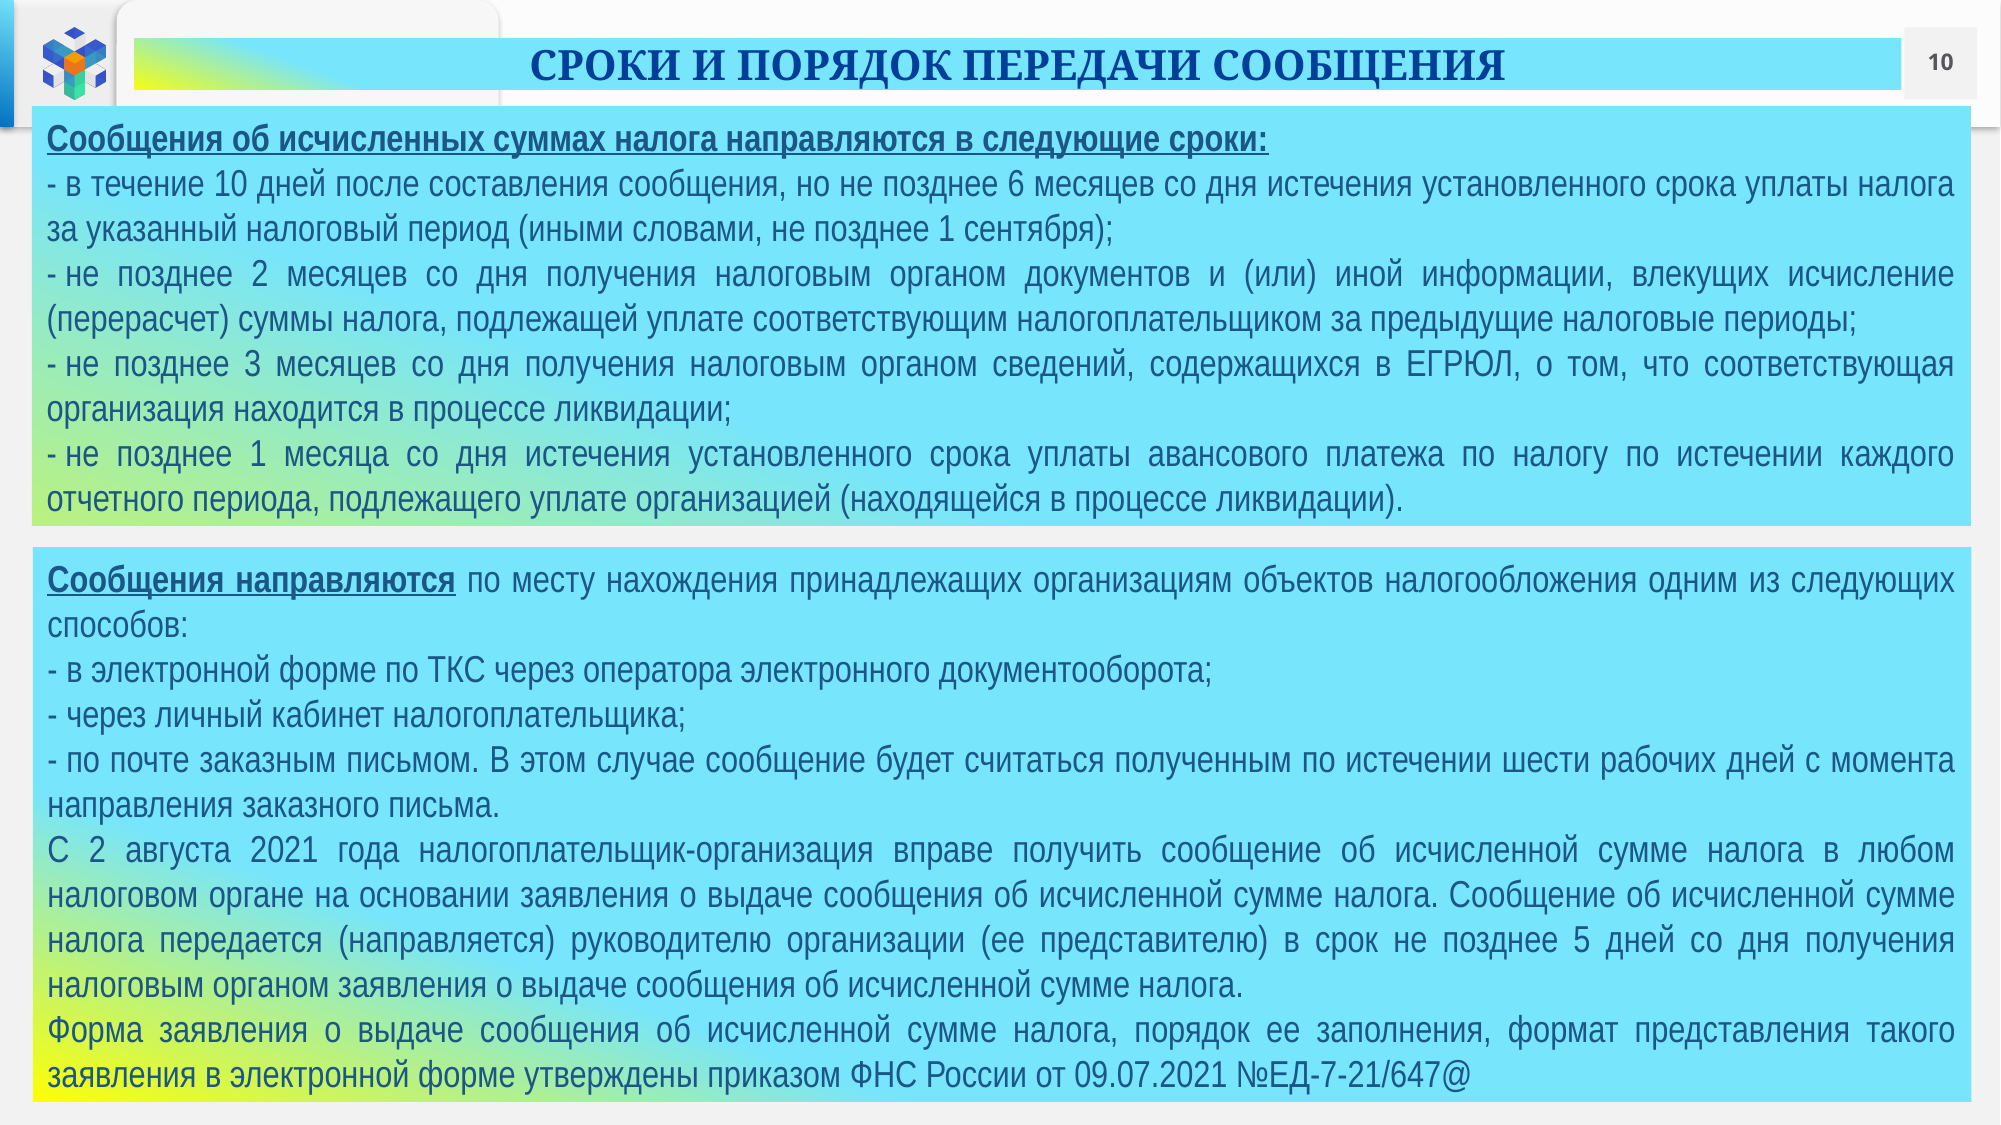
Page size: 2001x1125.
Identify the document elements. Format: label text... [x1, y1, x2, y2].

text_box [115, 0, 500, 106]
text_box СРОКИ И ПОРЯДОК ПЕРЕДАЧИ СООБЩЕНИЯ [134, 38, 1902, 90]
text_box Сообщения об исчисленных суммах налога направляются в следующие сроки: - в течение 10 дней после составления сообщения, но не позднее 6 месяцев со дня истечения установленного срока уплаты налога за указанный налоговый период (иными словами, не позднее 1 сентября); - не позднее 2 месяцев со дня получения налоговым органом документов и (или) иной информации, влекущих исчисление (перерасчет) суммы налога, подлежащей уплате соответствующим налогоплательщиком за предыдущие налоговые периоды; - не позднее 3 месяцев со дня получения налоговым органом сведений, содержащихся в ЕГРЮЛ, о том, что соответствующая организация находится в процессе ликвидации; - не позднее 1 месяца со дня истечения установленного срока уплаты авансового платежа по налогу по истечении каждого отчетного периода, подлежащего уплате организацией (находящейся в процессе ликвидации). [31, 106, 1971, 526]
picture [43, 27, 106, 100]
text_box Сообщения направляются по месту нахождения принадлежащих организациям объектов налогообложения одним из следующих способов: - в электронной форме по ТКС через оператора электронного документооборота; - через личный кабинет налогоплательщика; - по почте заказным письмом. В этом случае сообщение будет считаться полученным по истечении шести рабочих дней с момента направления заказного письма. С 2 августа 2021 года налогоплательщик-организация вправе получить сообщение об исчисленной сумме налога в любом налоговом органе на основании заявления о выдаче сообщения об исчисленной сумме налога. Сообщение об исчисленной сумме налога передается (направляется) руководителю организации (ее представителю) в срок не позднее 5 дней со дня получения налоговым органом заявления о выдаче сообщения об исчисленной сумме налога. Форма заявления о выдаче сообщения об исчисленной сумме налога, порядок ее заполнения, формат представления такого заявления в электронной форме утверждены приказом ФНС России от 09.07.2021 №ЕД-7-21/647@ [32, 547, 1972, 1102]
